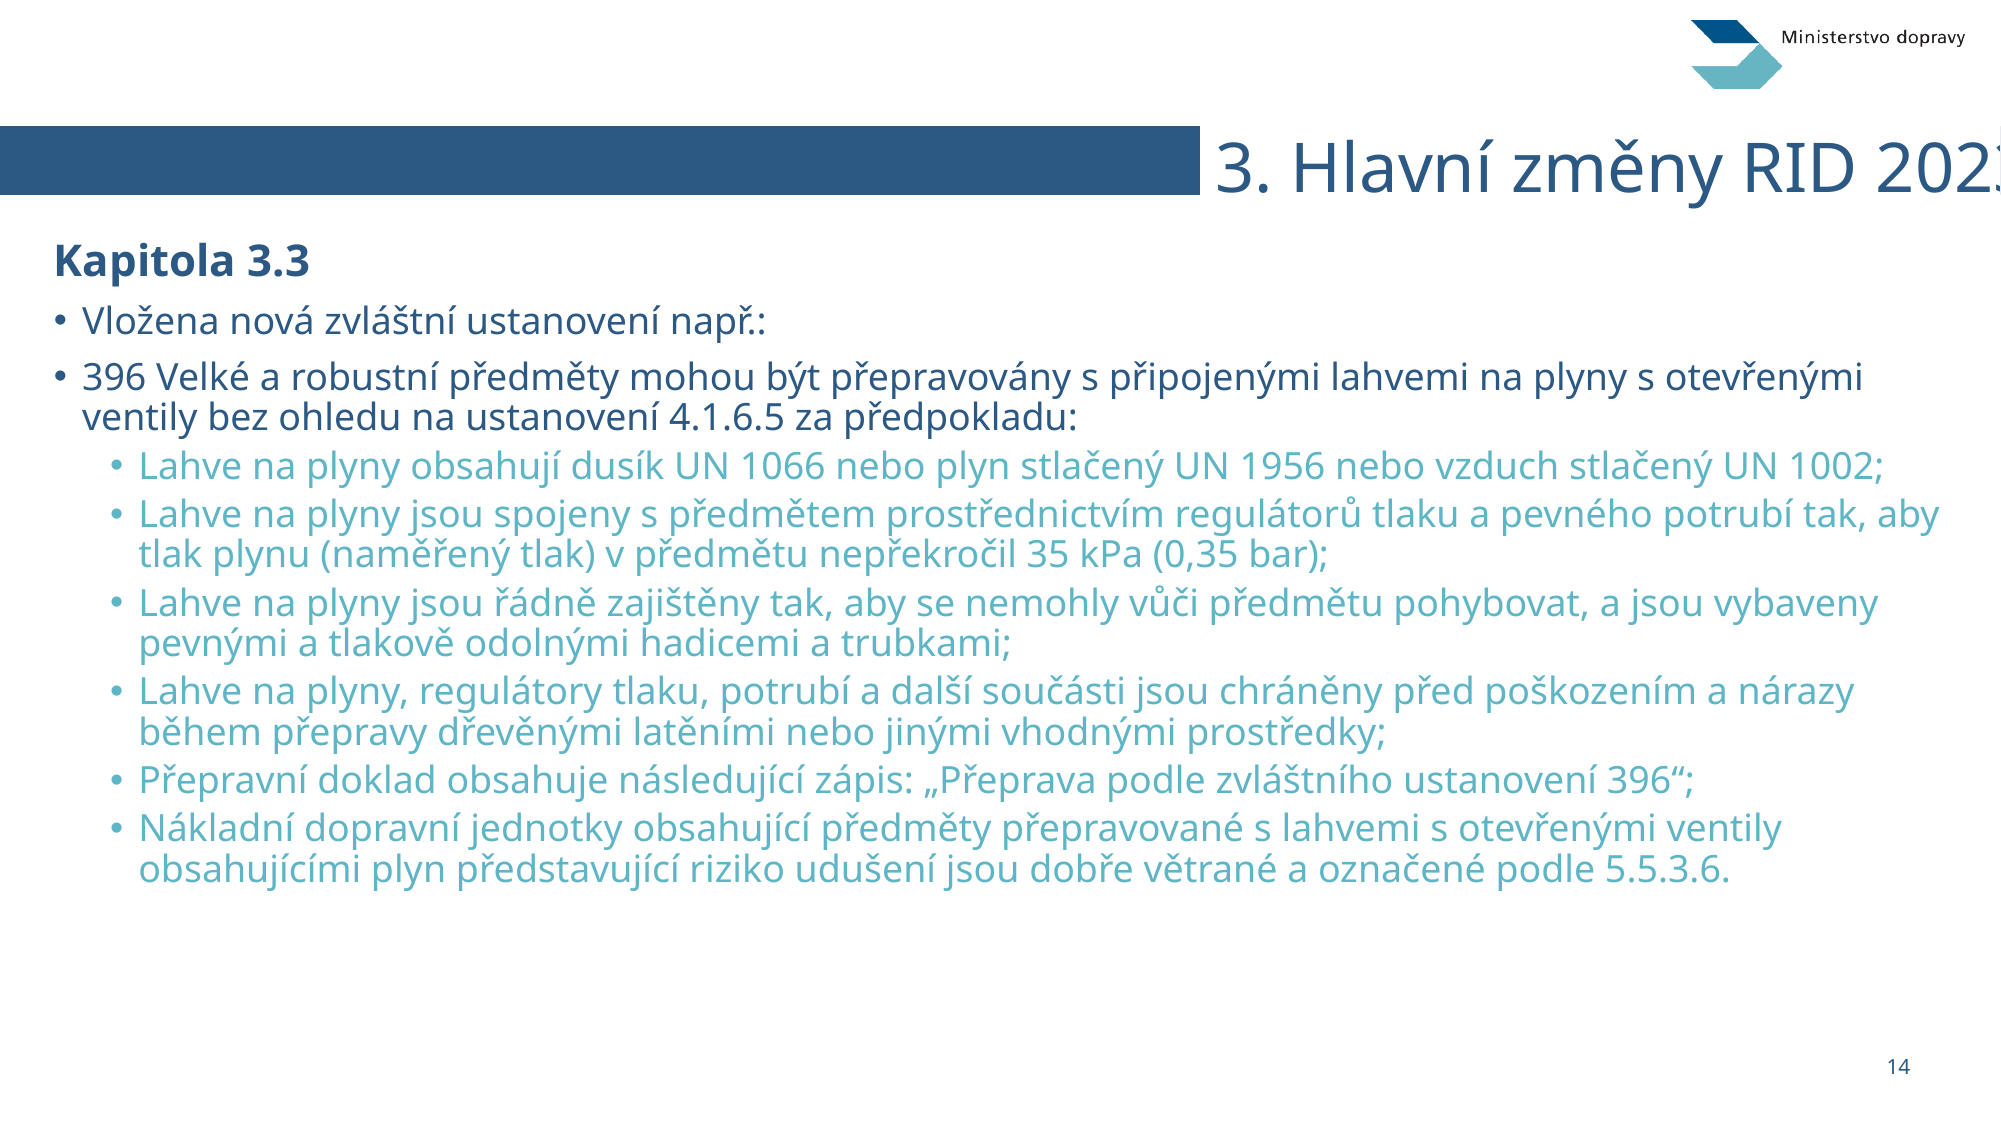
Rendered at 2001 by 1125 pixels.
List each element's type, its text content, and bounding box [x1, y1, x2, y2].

slide_number 14 [1871, 1045, 1964, 1106]
list Kapitola 3.3 Vložena nová zvláštní ustanovení např.: 396 Velké a robustní předměty mohou být přepravovány s připojenými lahvemi na plyny s otevřenými ventily bez ohledu na ustanovení 4.1.6.5 za předpokladu: Lahve na plyny obsahují dusík UN 1066 nebo plyn stlačený UN 1956 nebo vzduch stlačený UN 1002; Lahve na plyny jsou spojeny s předmětem prostřednictvím regulátorů tlaku a pevného potrubí tak, aby tlak plynu (naměřený tlak) v předmětu nepřekročil 35 kPa (0,35 bar); Lahve na plyny jsou řádně zajištěny tak, aby se nemohly vůči předmětu pohybovat, a jsou vybaveny pevnými a tlakově odolnými hadicemi a trubkami; Lahve na plyny, regulátory tlaku, potrubí a další součásti jsou chráněny před poškozením a nárazy během přepravy dřevěnými latěními nebo jinými vhodnými prostředky; Přepravní doklad obsahuje následující zápis: „Přeprava podle zvláštního ustanovení 396“; Nákladní dopravní jednotky obsahující předměty přepravované s lahvemi s otevřenými ventily obsahujícími plyn představující riziko udušení jsou dobře větrané a označené podle 5.5.3.6. [39, 231, 1965, 1106]
text_box 3. Hlavní změny RID 2023 [1200, 126, 2000, 215]
picture [1691, 20, 1965, 89]
